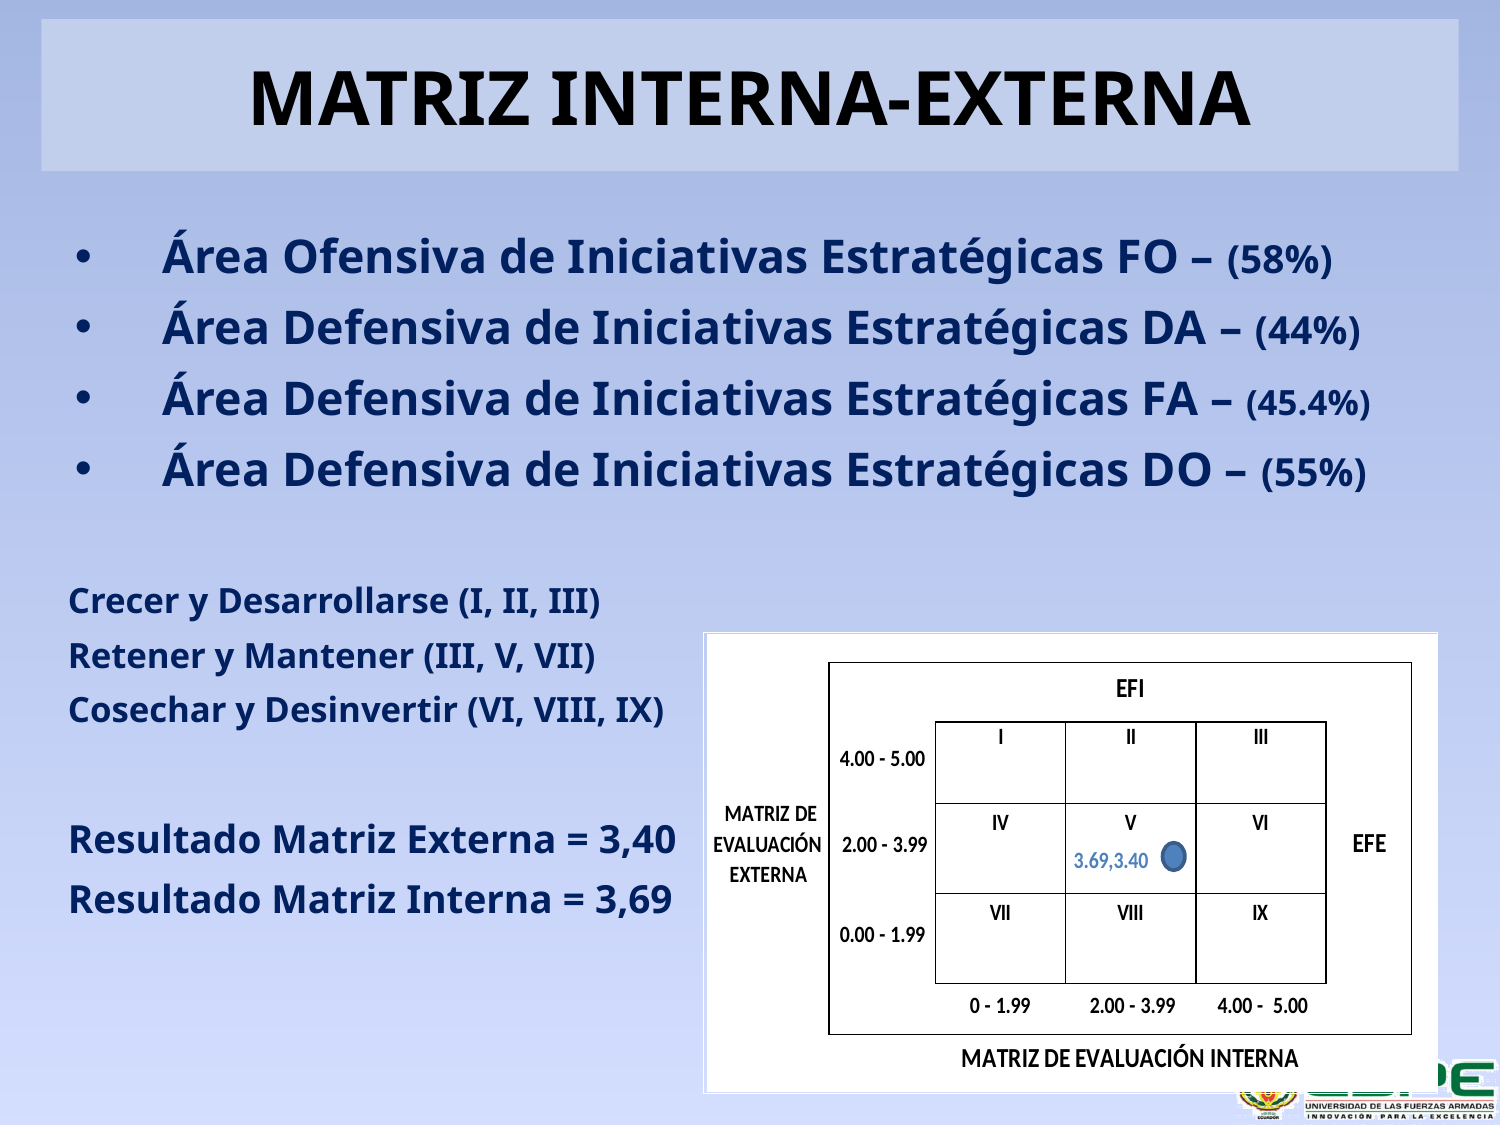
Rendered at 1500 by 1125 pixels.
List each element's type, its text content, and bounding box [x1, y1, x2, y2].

picture [702, 632, 1500, 1125]
title MATRIZ INTERNA-EXTERNA [41, 19, 1459, 172]
text_box Área Ofensiva de Iniciativas Estratégicas FO – (58%) Área Defensiva de Iniciativas Estratégicas DA – (44%) Área Defensiva de Iniciativas Estratégicas FA – (45.4%) Área Defensiva de Iniciativas Estratégicas DO – (55%) Crecer y Desarrollarse (I, II, III) Retener y Mantener (III, V, VII) Cosechar y Desinvertir (VI, VIII, IX) Resultado Matriz Externa = 3,40 Resultado Matriz Interna = 3,69 [53, 219, 1395, 1052]
